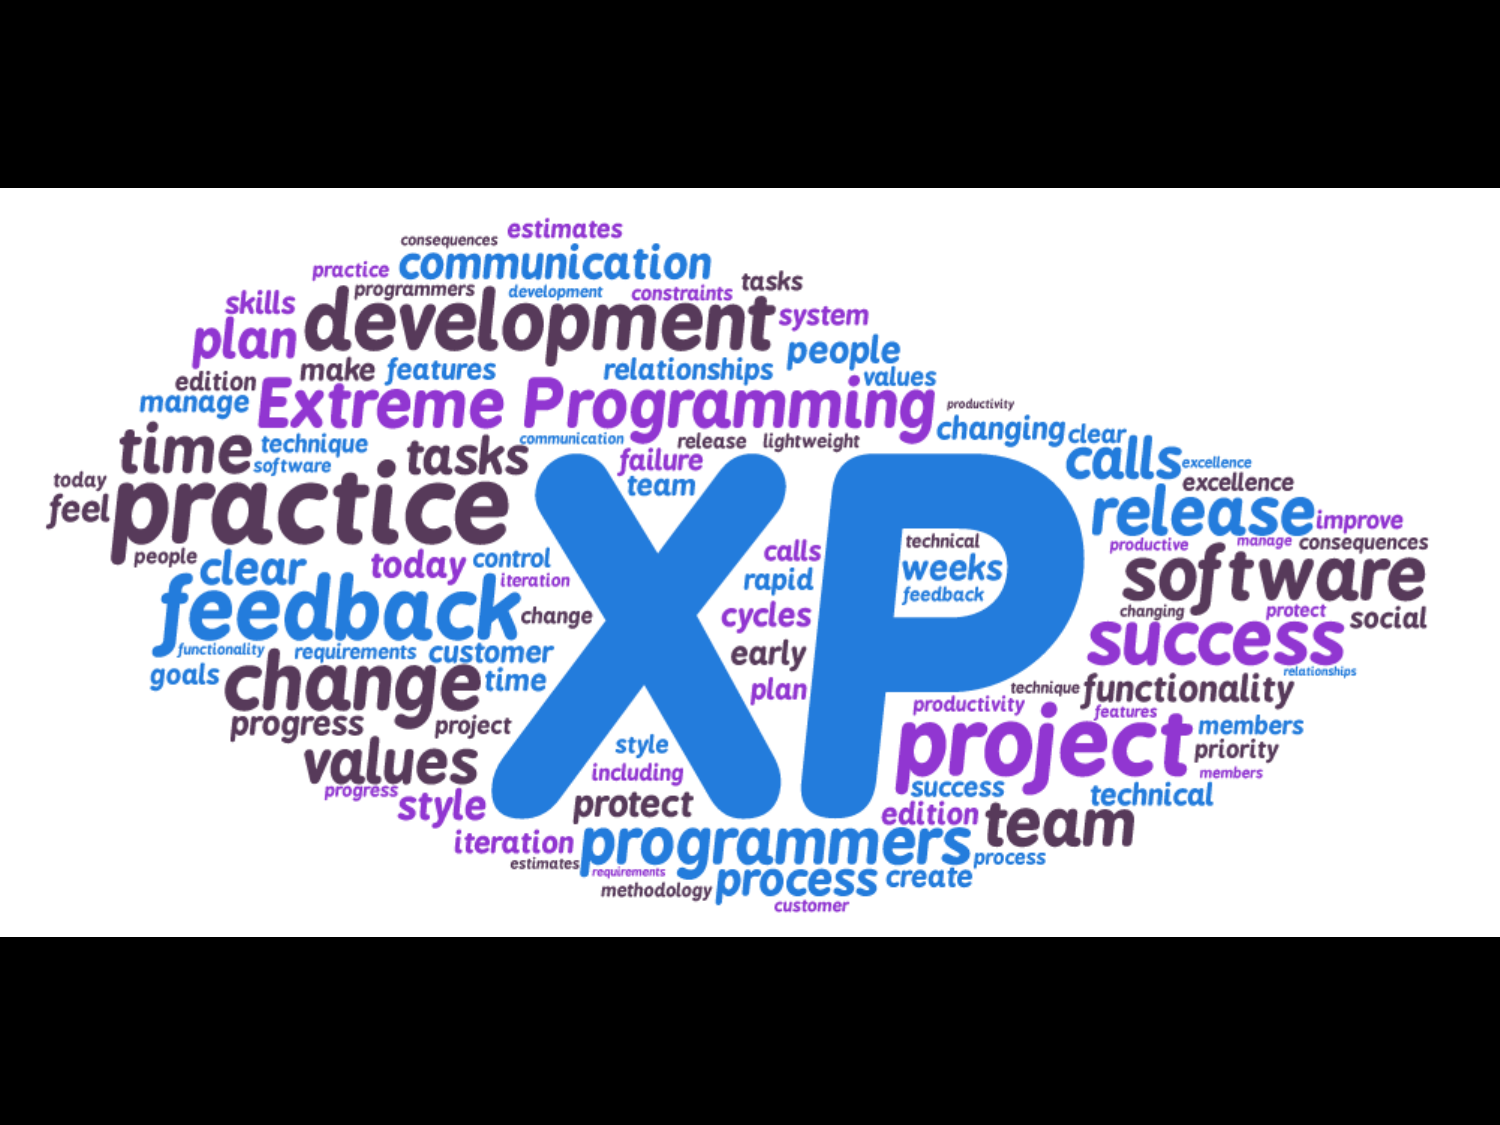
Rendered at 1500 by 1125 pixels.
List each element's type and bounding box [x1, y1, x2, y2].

picture [0, 188, 1500, 937]
